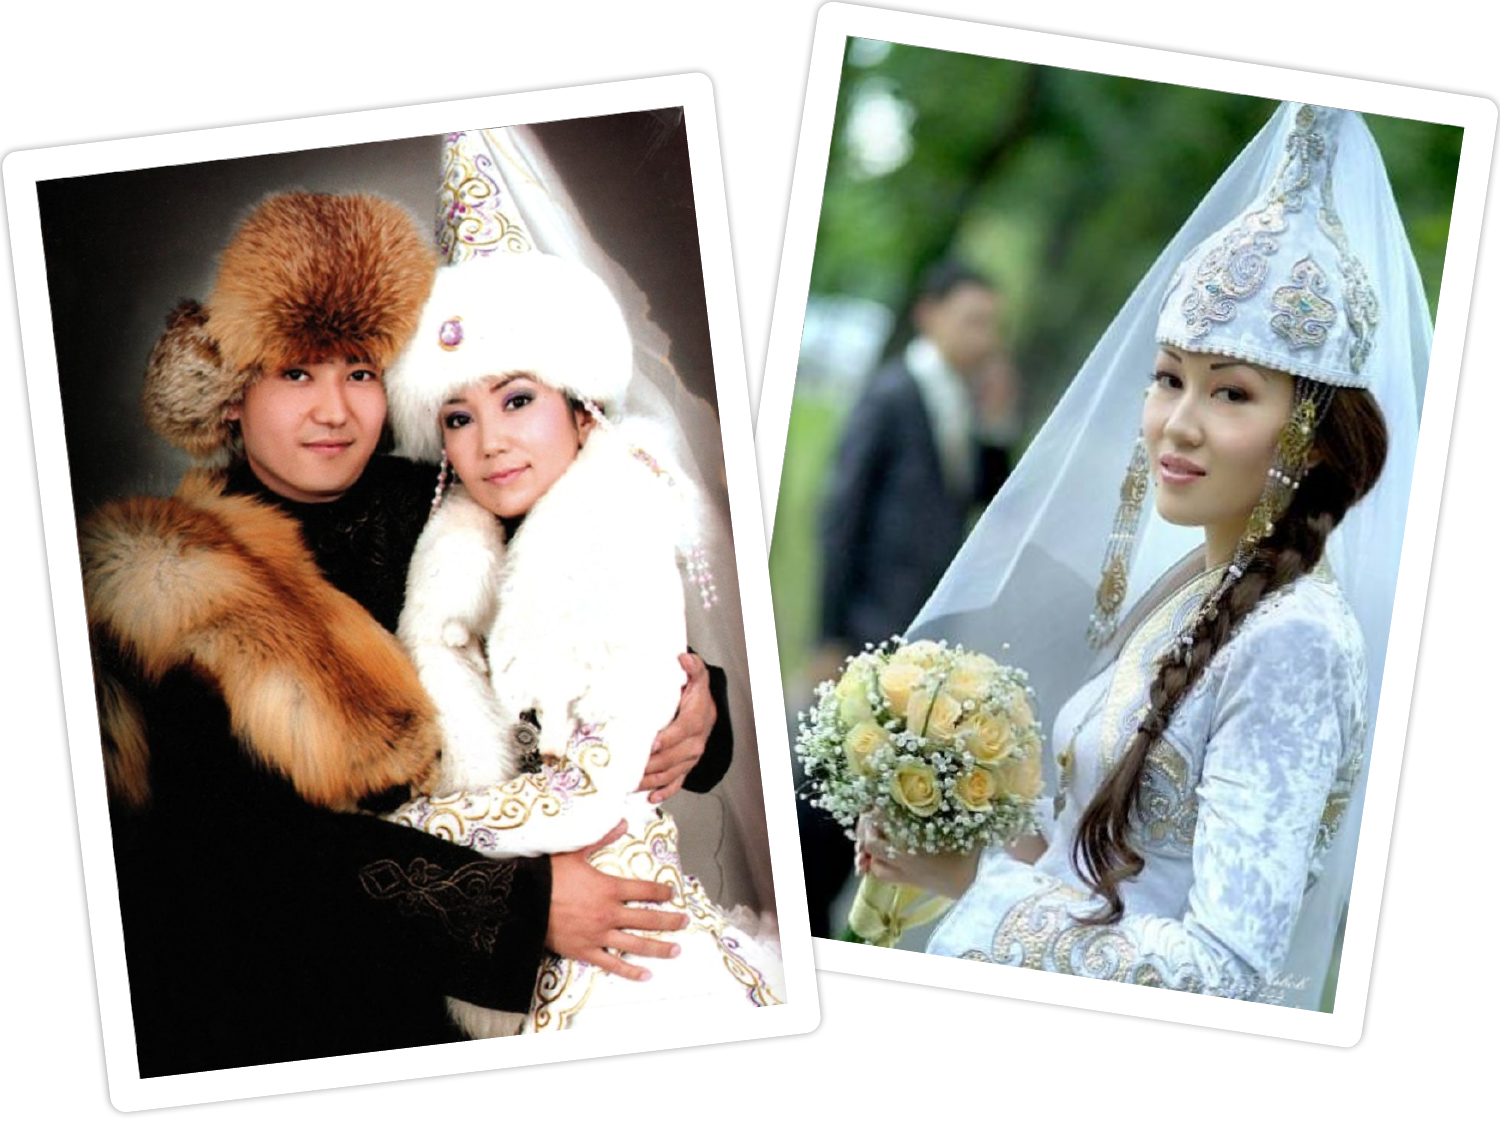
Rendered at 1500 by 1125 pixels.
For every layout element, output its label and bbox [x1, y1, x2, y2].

picture [36, 75, 1464, 1078]
title [75, 45, 1425, 233]
picture [846, 37, 899, 45]
